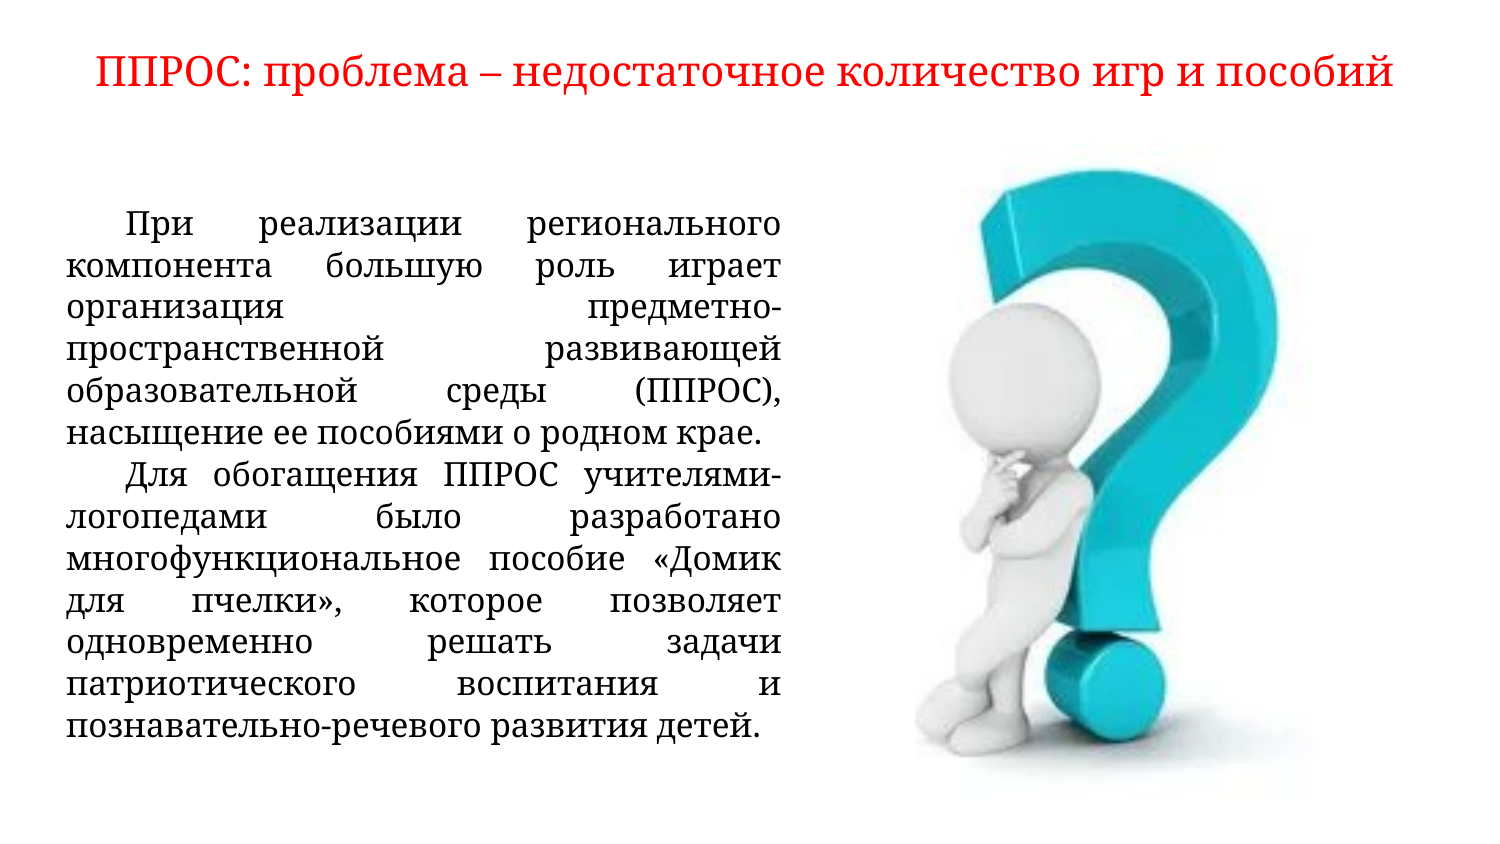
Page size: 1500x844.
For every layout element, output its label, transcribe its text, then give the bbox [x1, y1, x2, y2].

title ППРОС: проблема – недостаточное количество игр и пособий [51, 29, 1449, 102]
list При реализации регионального компонента большую роль играет организация предметно-пространственной развивающей образовательной среды (ППРОС), насыщение ее пособиями о родном крае. Для обогащения ППРОС учителями-логопедами было разработано многофункциональное пособие «Домик для пчелки», которое позволяет одновременно решать задачи патриотического воспитания и познавательно-речевого развития детей. [51, 184, 798, 741]
picture [889, 100, 1325, 840]
